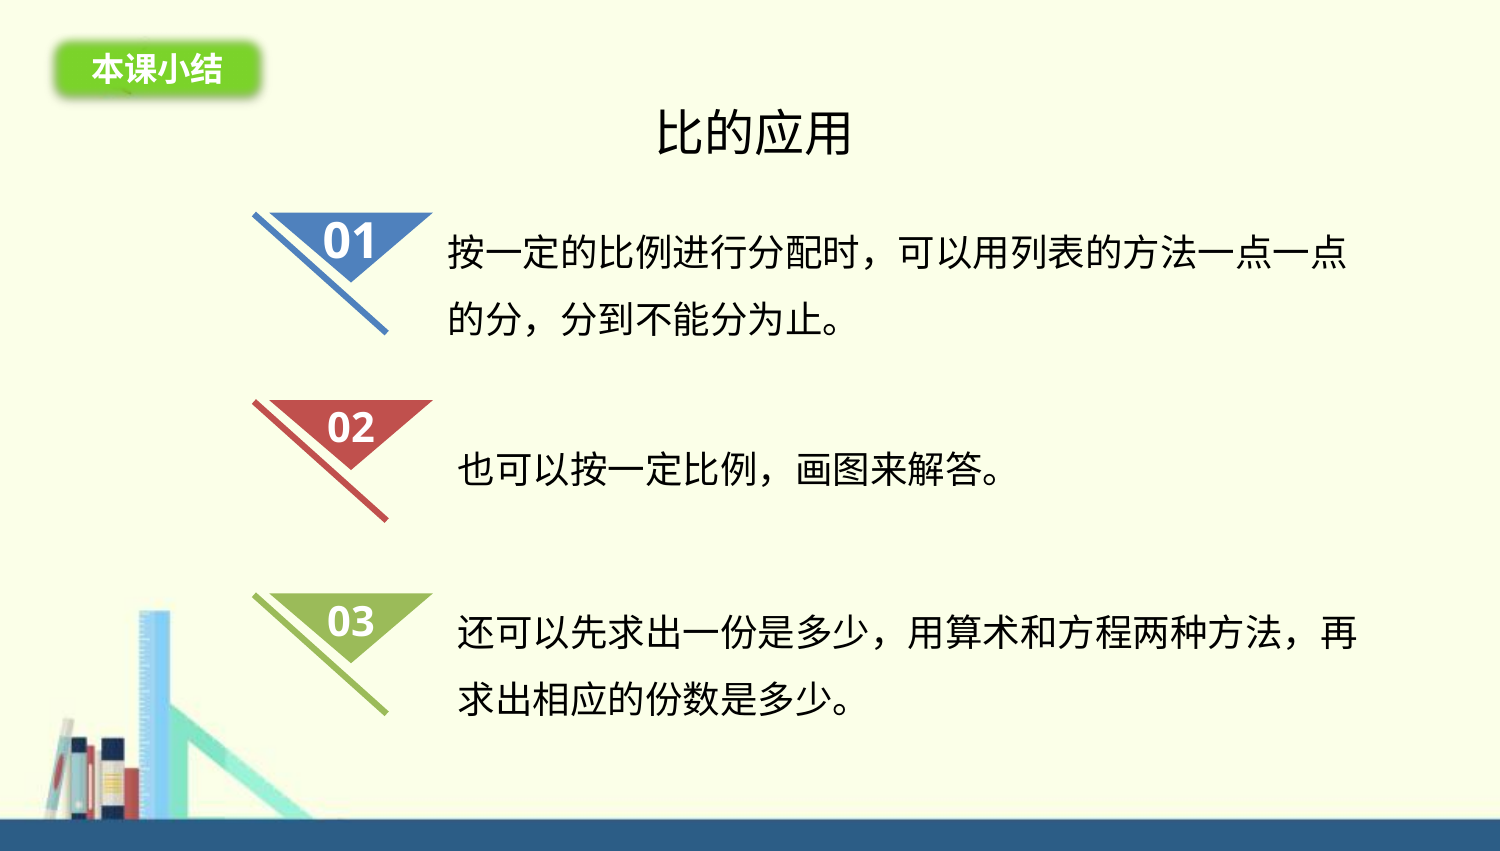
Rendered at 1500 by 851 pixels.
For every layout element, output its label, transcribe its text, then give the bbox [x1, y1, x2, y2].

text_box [253, 400, 433, 521]
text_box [253, 593, 433, 715]
picture [0, 0, 1500, 851]
text_box 比的应用 [639, 94, 870, 170]
text_box 也可以按一定比例，画图来解答。 [442, 400, 1397, 519]
text_box 本课小结 [63, 49, 253, 88]
text_box 还可以先求出一份是多少，用算术和方程两种方法，再求出相应的份数是多少。 [442, 594, 1375, 713]
text_box 按一定的比例进行分配时，可以用列表的方法一点一点的分，分到不能分为止。 [432, 199, 1397, 348]
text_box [253, 212, 433, 334]
